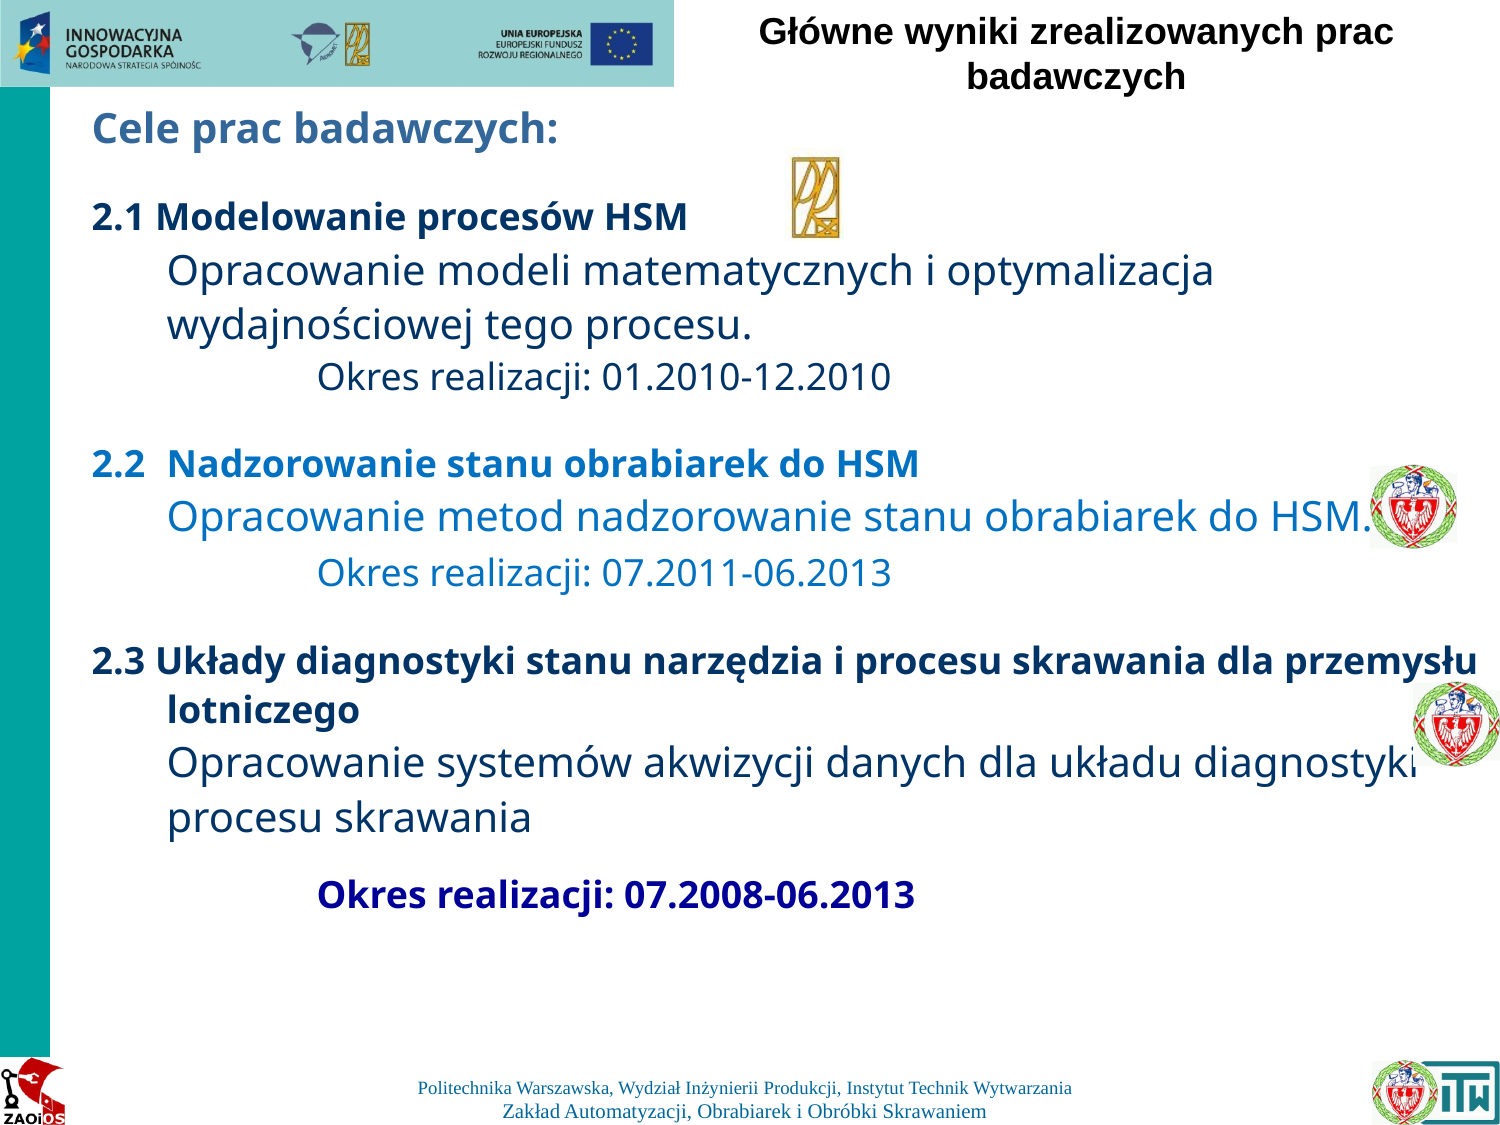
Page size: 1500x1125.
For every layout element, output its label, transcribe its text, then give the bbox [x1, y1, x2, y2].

picture [1370, 464, 1458, 550]
picture [567, 1107, 572, 1115]
text_box Główne wyniki zrealizowanych prac badawczych [726, 0, 1427, 107]
picture [0, 1057, 65, 1125]
picture [986, 1082, 993, 1090]
picture [785, 148, 844, 247]
picture [944, 1085, 950, 1094]
picture [0, 0, 674, 87]
picture [885, 1083, 890, 1092]
picture [470, 1081, 475, 1094]
picture [1372, 1060, 1500, 1125]
picture [1413, 681, 1500, 767]
picture [970, 1108, 977, 1116]
picture [764, 1108, 771, 1116]
picture [852, 1085, 858, 1094]
picture [631, 1082, 638, 1090]
text_box Cele prac badawczych: 2.1 Modelowanie procesów HSM Opracowanie modeli matematycznych i optymalizacja wydajnościowej tego procesu. Okres realizacji: 01.2010-12.2010 2.2 Nadzorowanie stanu obrabiarek do HSM Opracowanie metod nadzorowanie stanu obrabiarek do HSM. Okres realizacji: 07.2011-06.2013 2.3 Układy diagnostyki stanu narzędzia i procesu skrawania dla przemysłu lotniczego Opracowanie systemów akwizycji danych dla układu diagnostyki procesu skrawania Okres realizacji: 07.2008-06.2013 [76, 88, 1500, 925]
picture [741, 1085, 747, 1094]
